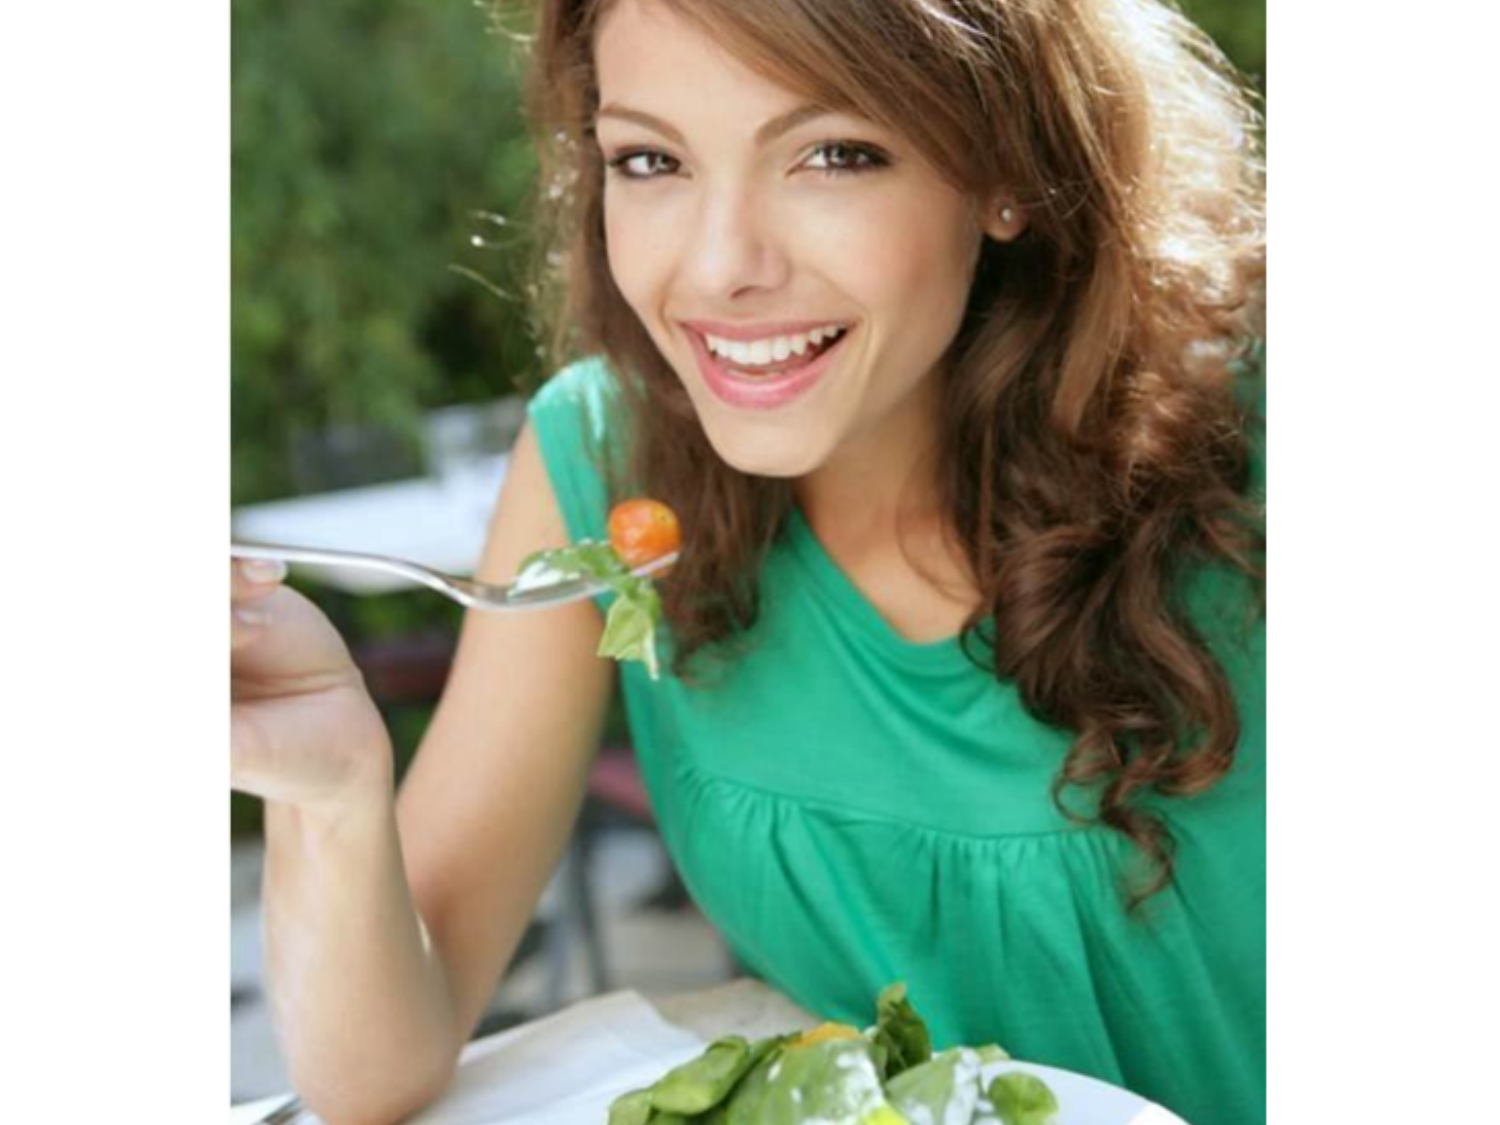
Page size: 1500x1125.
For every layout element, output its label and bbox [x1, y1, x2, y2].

picture [225, 0, 1275, 1125]
